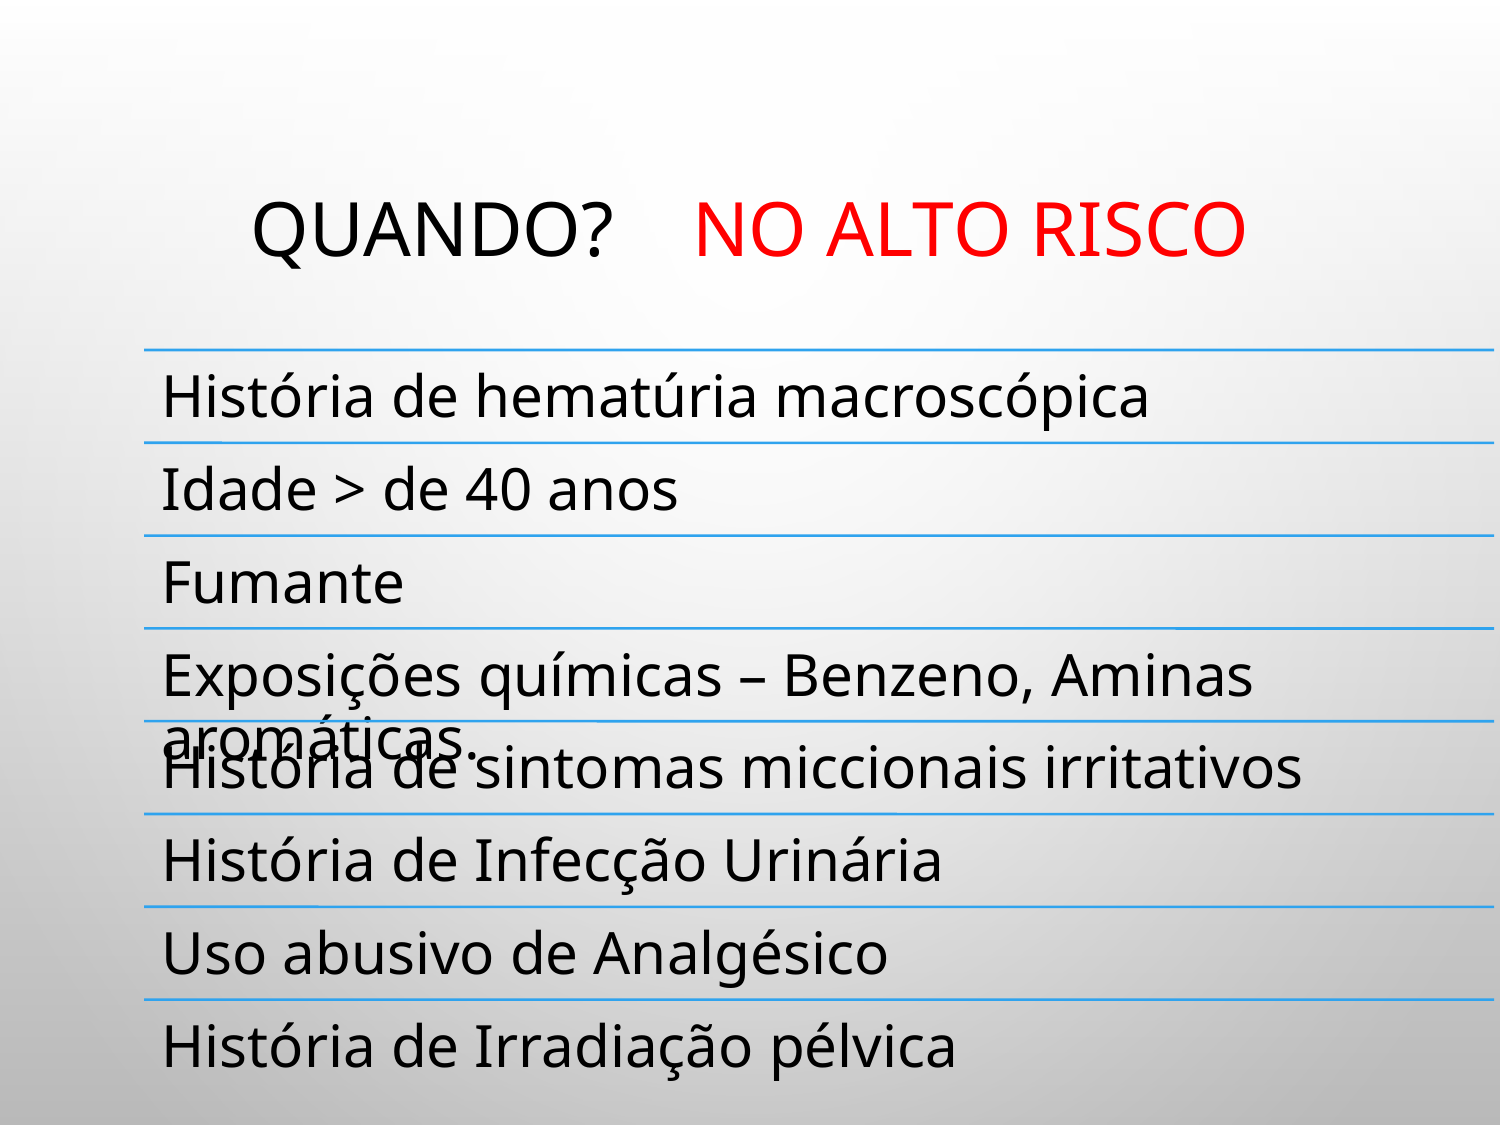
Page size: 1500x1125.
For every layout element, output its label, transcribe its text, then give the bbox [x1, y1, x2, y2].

picture [0, 0, 1500, 1125]
title QUANDO? no Alto Risco [112, 101, 1388, 364]
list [143, 349, 1495, 1093]
